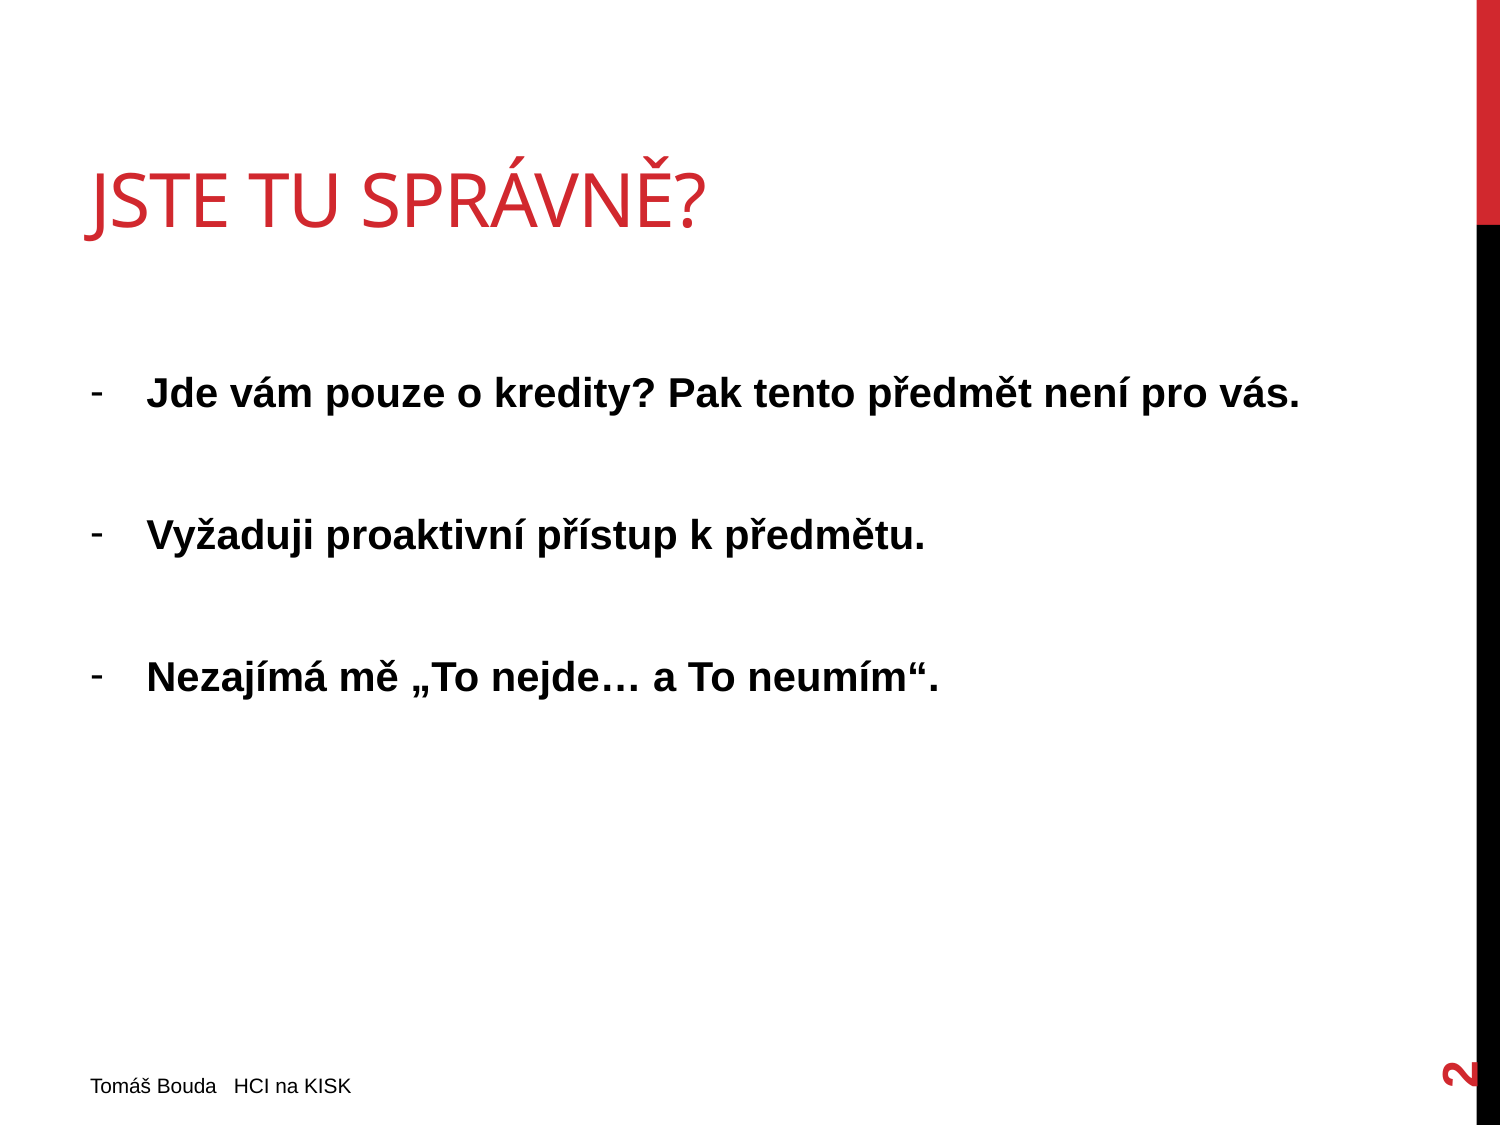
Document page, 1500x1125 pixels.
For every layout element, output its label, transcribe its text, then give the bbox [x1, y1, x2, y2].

footer Tomáš Bouda HCI na KISK [75, 1065, 638, 1112]
title Jste tu správně? [75, 25, 1025, 250]
list Jde vám pouze o kredity? Pak tento předmět není pro vás. Vyžaduji proaktivní přístup k předmětu. Nezajímá mě „To nejde… a To neumím“. [75, 287, 1325, 1005]
slide_number 2 [1427, 887, 1488, 1104]
